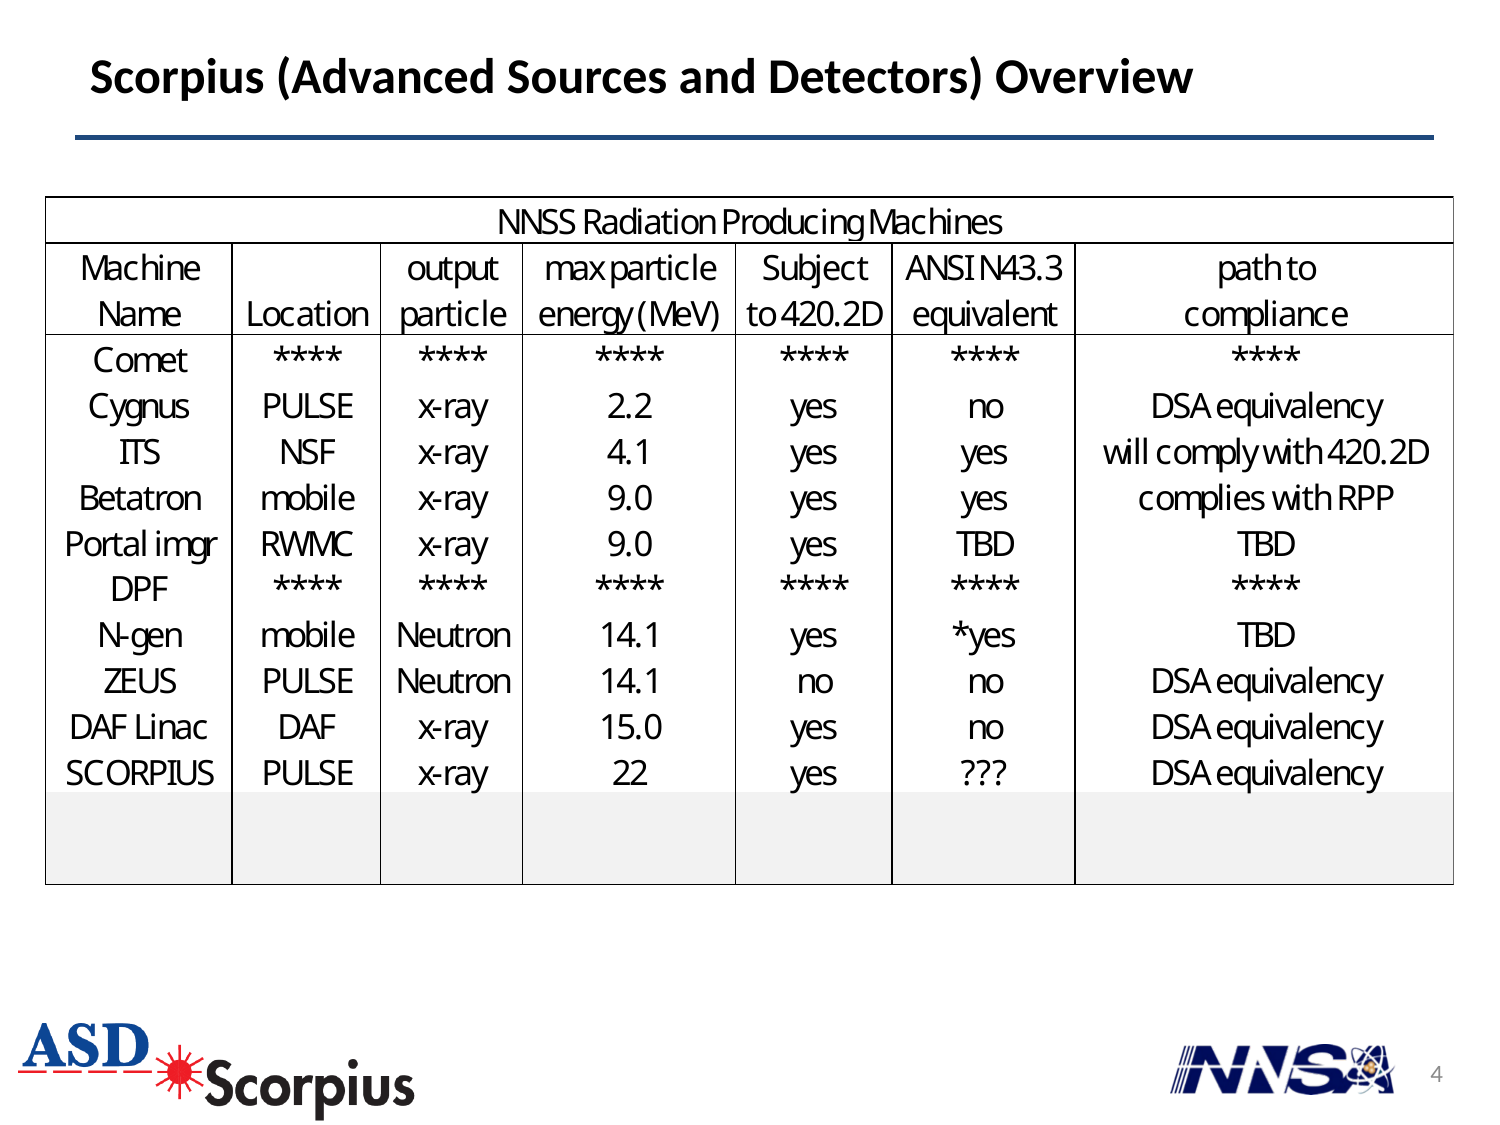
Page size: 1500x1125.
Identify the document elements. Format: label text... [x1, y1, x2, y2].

text_box [12, 705, 1470, 1066]
picture [44, 196, 1456, 886]
picture [1170, 1066, 1396, 1095]
title Scorpius (Advanced Sources and Detectors) Overview [75, 15, 1434, 132]
